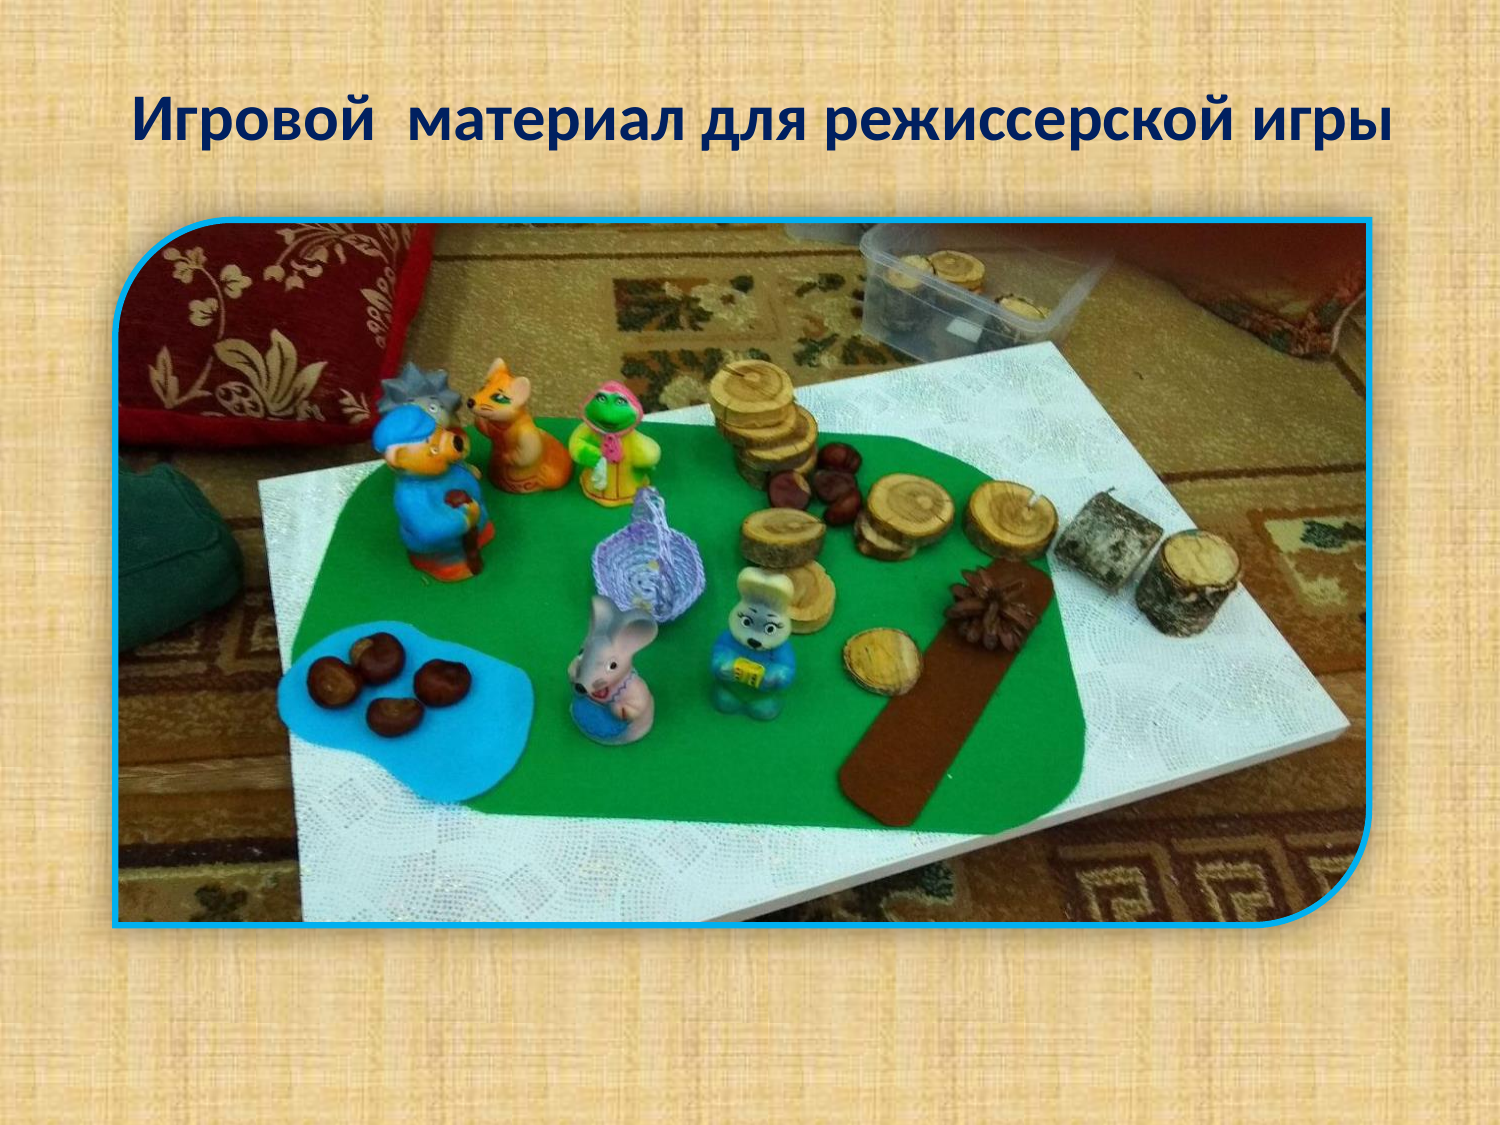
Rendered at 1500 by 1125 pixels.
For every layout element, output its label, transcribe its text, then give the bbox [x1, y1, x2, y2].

text_box Игровой материал для режиссерской игры [116, 66, 1412, 162]
picture [0, 0, 1500, 1125]
